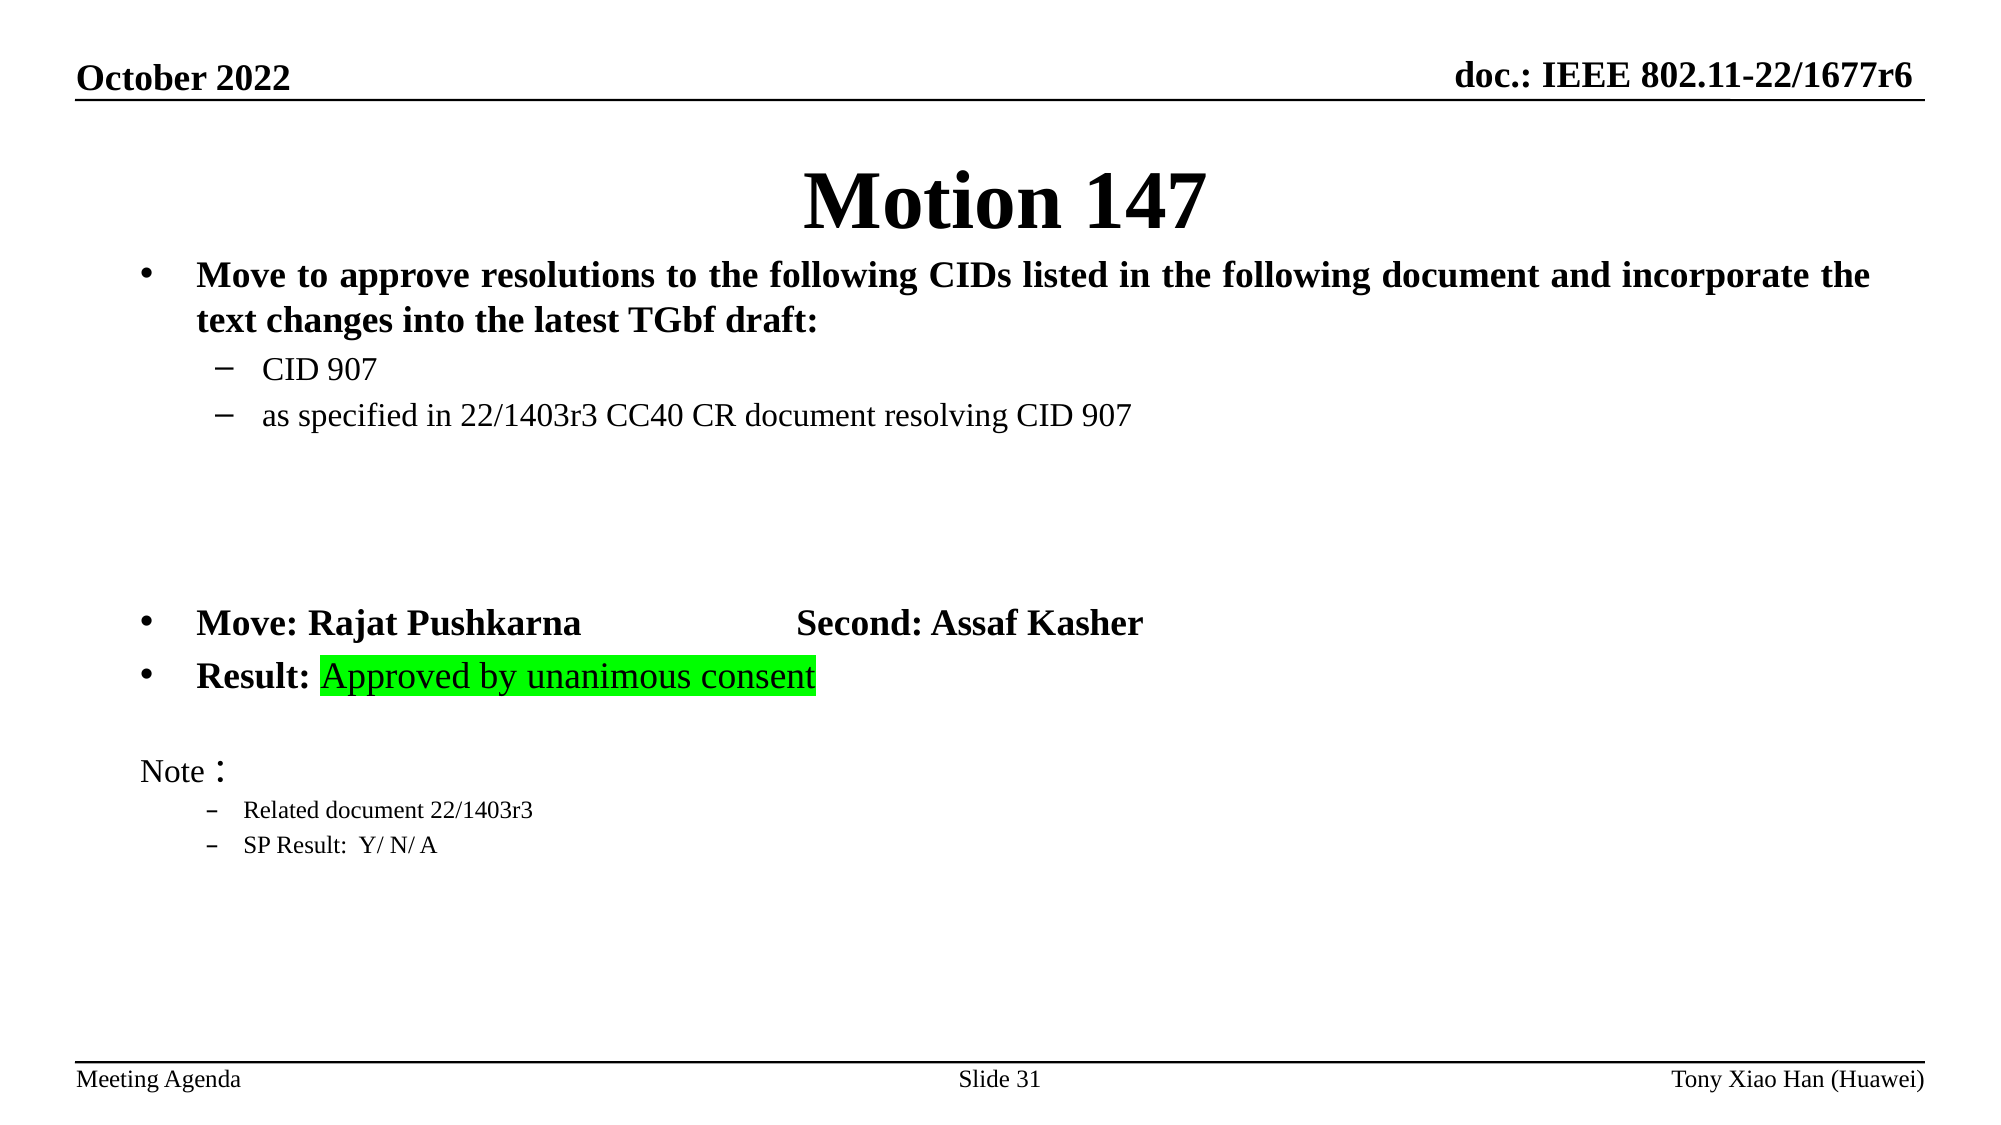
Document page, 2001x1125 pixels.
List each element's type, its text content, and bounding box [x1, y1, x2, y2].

text_box Motion 147 [368, 137, 1644, 212]
text_box Move to approve resolutions to the following CIDs listed in the following document and incorporate the text changes into the latest TGbf draft: CID 907 as specified in 22/1403r3 CC40 CR document resolving CID 907 Move: Rajat Pushkarna Second: Assaf Kasher Result: Approved by unanimous consent Note： Related document 22/1403r3 SP Result: Y/ N/ A [125, 212, 1888, 900]
